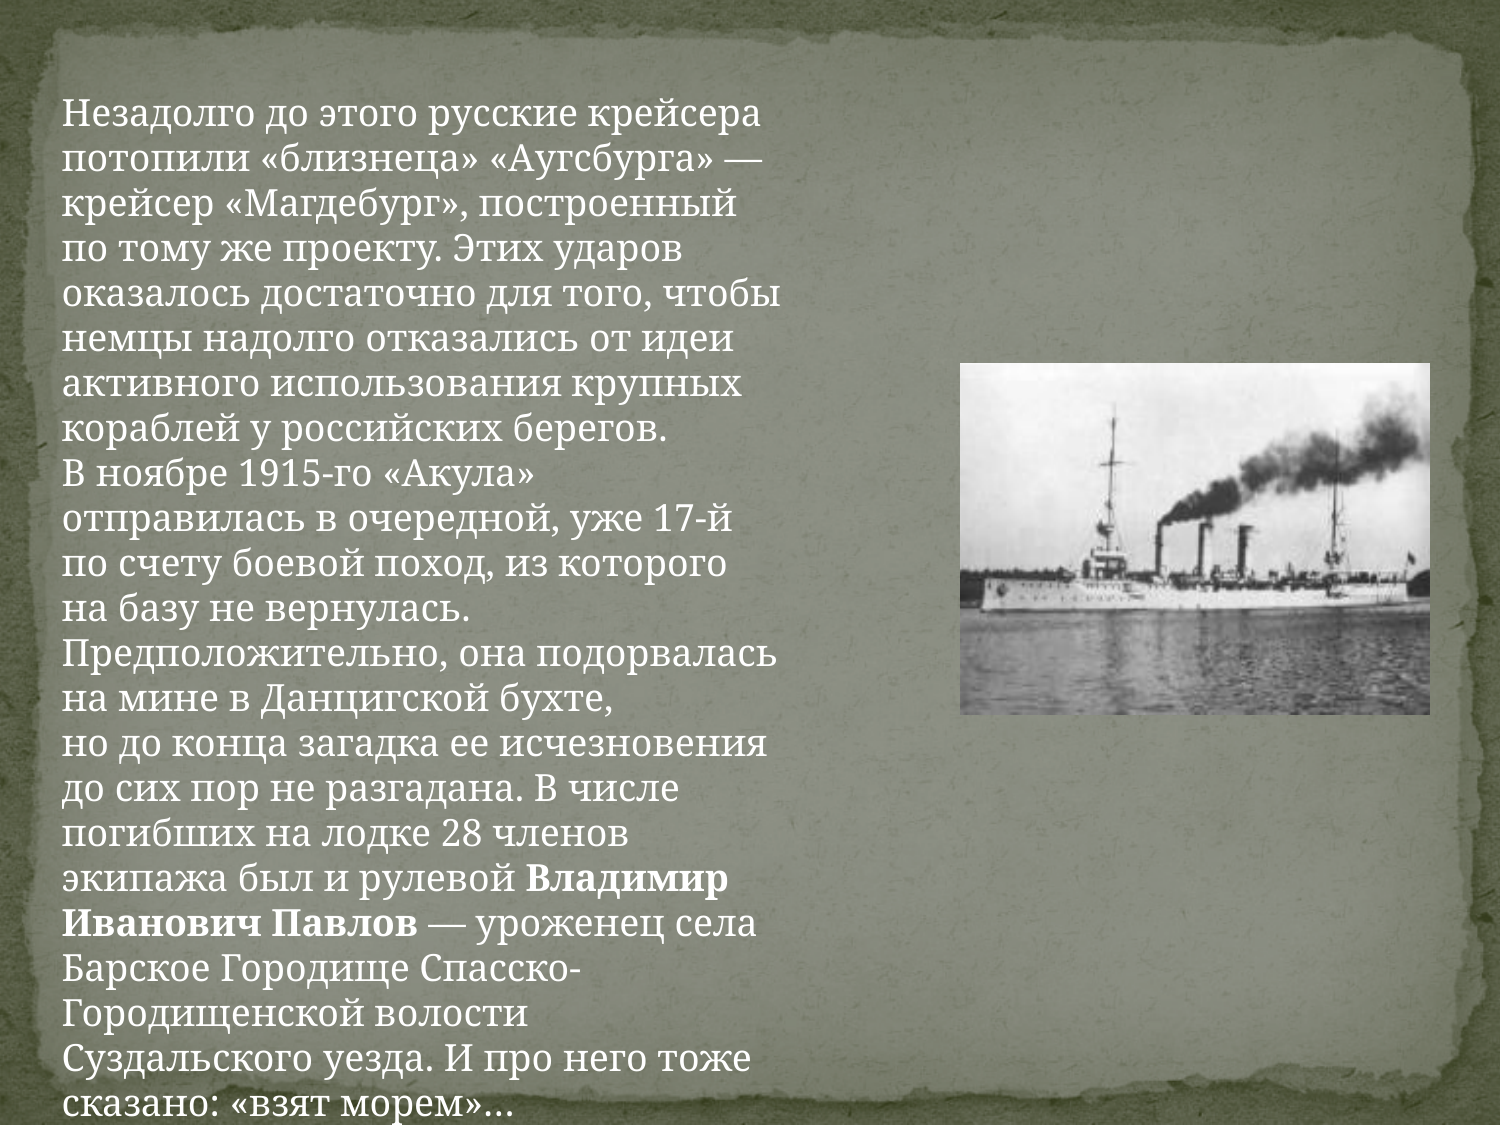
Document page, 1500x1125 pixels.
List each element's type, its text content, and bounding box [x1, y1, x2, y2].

text_box Незадолго до этого русские крейсера потопили «близнеца» «Аугсбурга» — крейсер «Магдебург», построенный по тому же проекту. Этих ударов оказалось достаточно для того, чтобы немцы надолго отказались от идеи активного использования крупных кораблей у российских берегов. В ноябре 1915-го «Акула» отправилась в очередной, уже 17-й по счету боевой поход, из которого на базу не вернулась. Предположительно, она подорвалась на мине в Данцигской бухте, но до конца загадка ее исчезновения до сих пор не разгадана. В числе погибших на лодке 28 членов экипажа был и рулевой Владимир Иванович Павлов — уроженец села Барское Городище Спасско-Городищенской волости Суздальского уезда. И про него тоже сказано: «взят морем»… [46, 81, 797, 1125]
picture [960, 363, 1430, 715]
